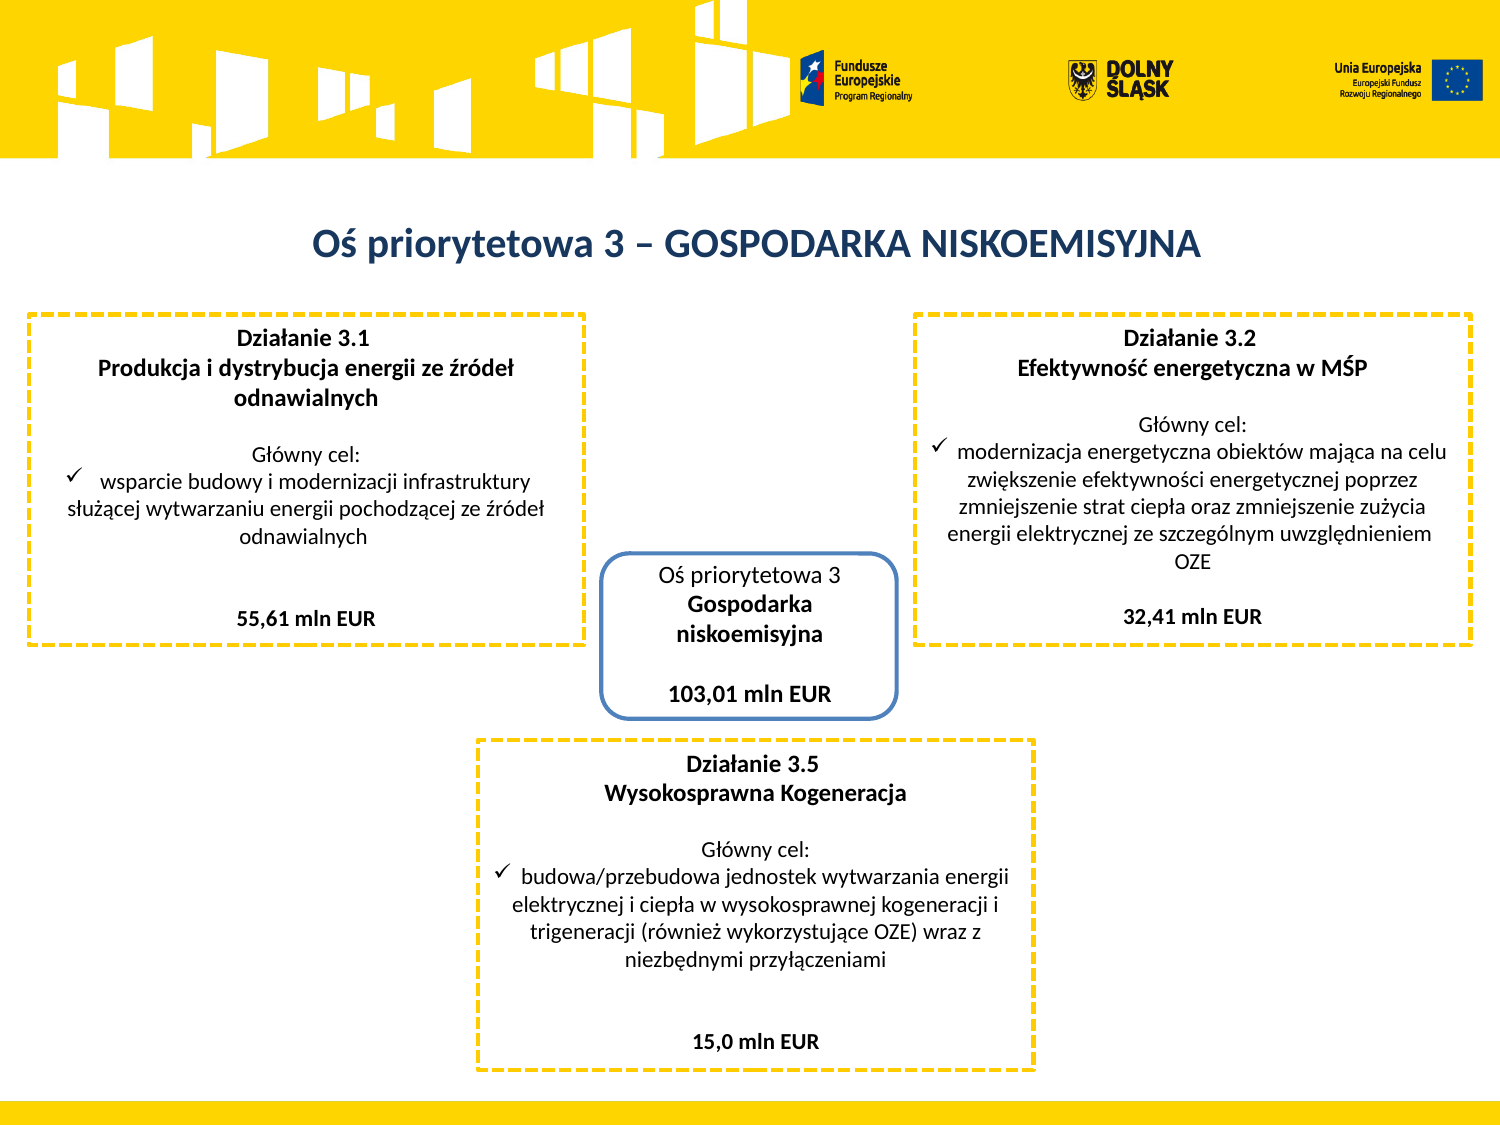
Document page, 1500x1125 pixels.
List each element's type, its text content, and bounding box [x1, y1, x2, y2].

text_box Oś priorytetowa 3 Gospodarka niskoemisyjna 103,01 mln EUR [608, 550, 892, 561]
text_box [476, 738, 1036, 1072]
text_box [599, 551, 899, 721]
picture [0, 0, 1500, 1125]
text_box [27, 312, 586, 647]
text_box [913, 312, 1473, 647]
text_box Oś priorytetowa 3 – GOSPODARKA NISKOEMISYJNA [285, 208, 1217, 274]
